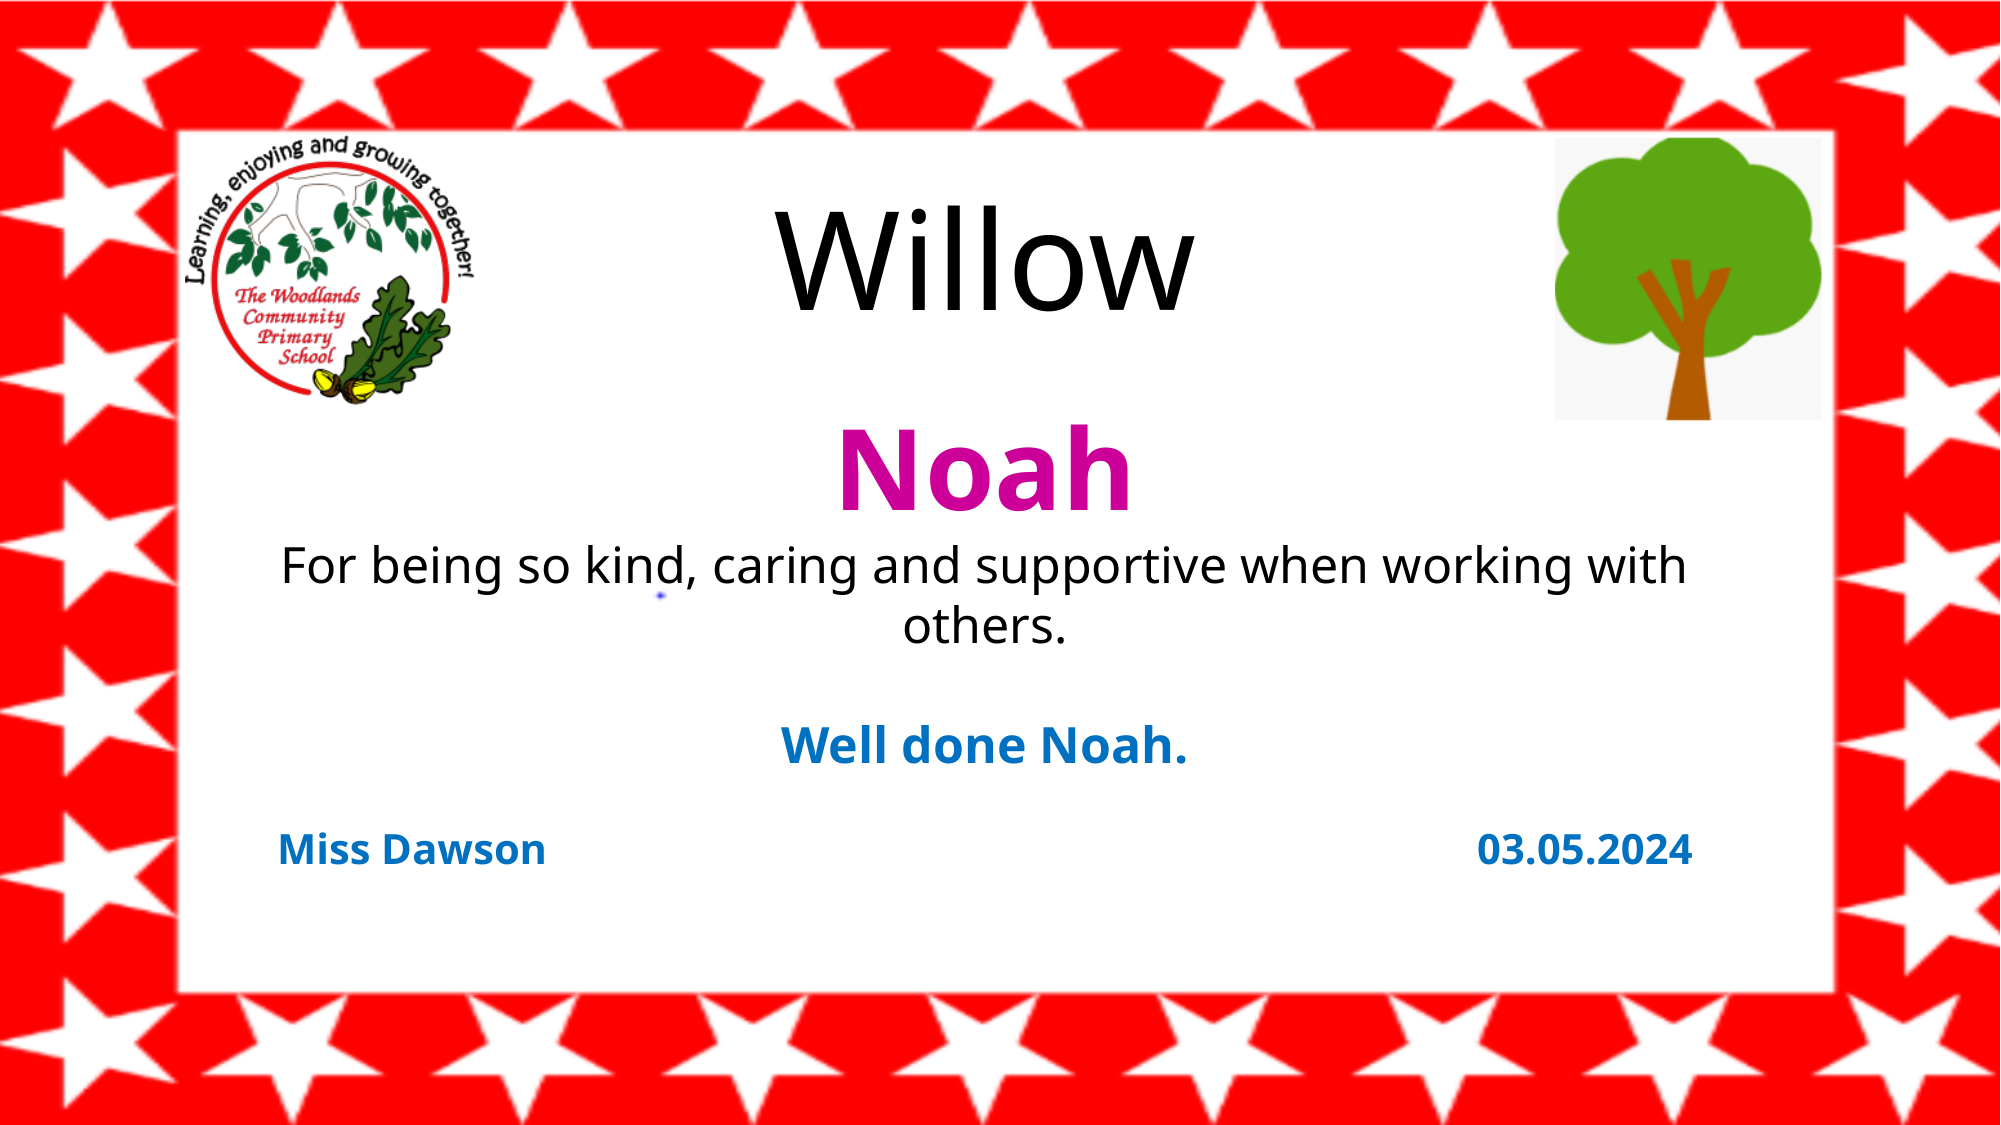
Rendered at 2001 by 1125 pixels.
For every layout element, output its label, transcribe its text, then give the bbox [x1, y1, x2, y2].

text_box Willow Noah For being so kind, caring and supportive when working with others. Well done Noah. Miss Dawson 03.05.2024 [185, 405, 437, 941]
picture [0, 0, 2000, 1125]
text_box Willow Noah For being so kind, caring and supportive when working with others. Well done Noah. Miss Dawson 03.05.2024 [1563, 422, 1785, 941]
